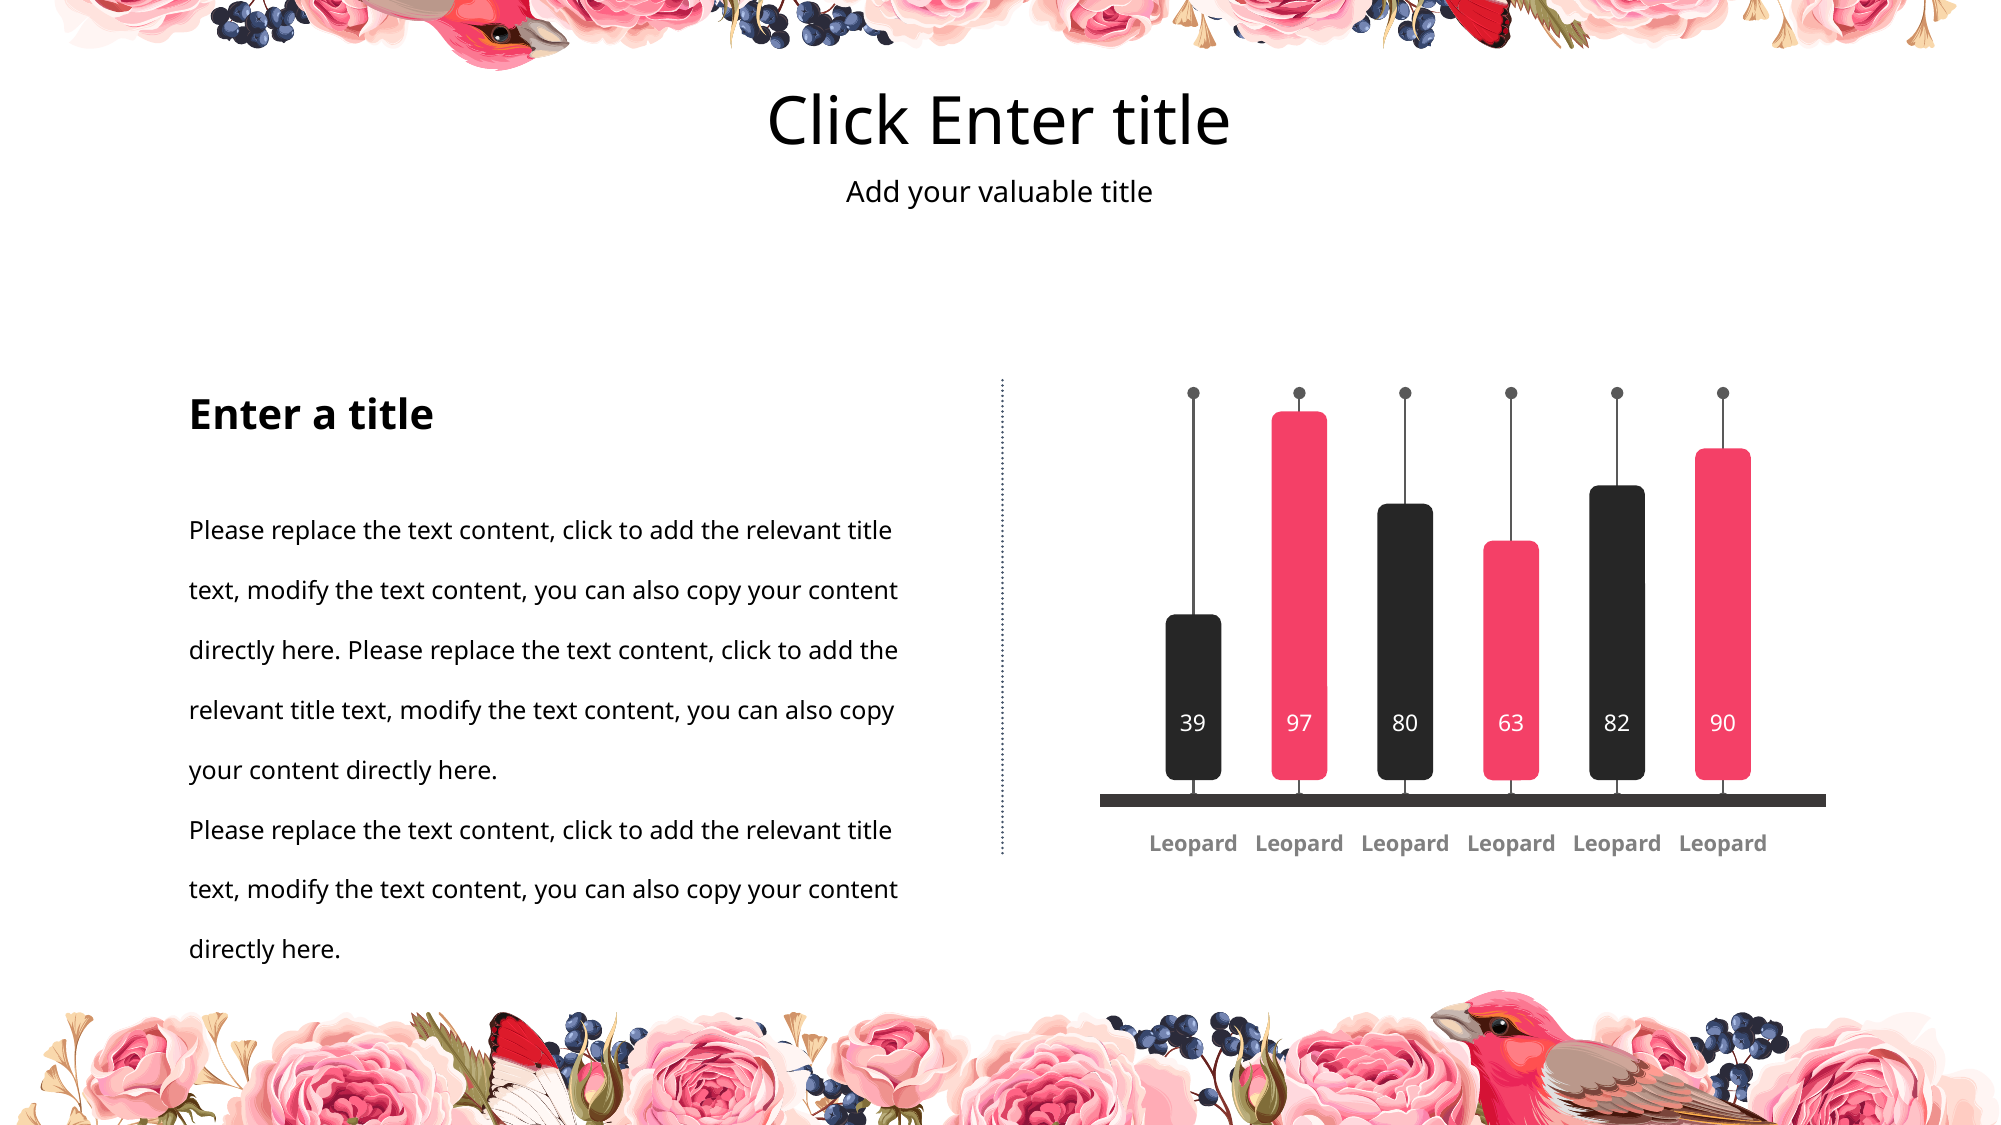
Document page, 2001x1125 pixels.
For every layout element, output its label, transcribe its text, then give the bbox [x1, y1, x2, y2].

text_box 80 [1391, 708, 1405, 736]
text_box Enter a title [174, 380, 519, 445]
text_box [1618, 484, 1647, 782]
text_box Leopard [1466, 829, 1556, 856]
text_box [1406, 502, 1435, 782]
text_box 90 [1709, 708, 1723, 736]
text_box [1482, 539, 1511, 782]
text_box Add your valuable title [831, 166, 1169, 216]
text_box Leopard [1149, 829, 1238, 856]
text_box 63 [1512, 708, 1525, 736]
text_box Leopard [1255, 829, 1344, 856]
text_box [1588, 484, 1617, 782]
text_box Leopard [1572, 829, 1662, 856]
text_box [1300, 410, 1329, 782]
text_box 39 [1194, 708, 1207, 736]
text_box [1164, 613, 1193, 782]
text_box Click Enter title [751, 71, 1249, 165]
text_box 63 [1497, 708, 1511, 736]
text_box Leopard [1678, 829, 1768, 856]
text_box [1724, 447, 1752, 782]
text_box [1694, 447, 1723, 782]
text_box 82 [1603, 708, 1617, 736]
text_box [1194, 613, 1223, 782]
text_box [1376, 502, 1405, 782]
text_box 97 [1286, 708, 1299, 736]
text_box 90 [1724, 708, 1737, 736]
picture [0, 0, 2000, 71]
text_box 82 [1618, 708, 1631, 736]
picture [0, 990, 2000, 1125]
text_box 97 [1300, 708, 1313, 736]
text_box 39 [1179, 708, 1193, 736]
text_box Leopard [1361, 829, 1450, 856]
text_box [1512, 539, 1541, 782]
text_box 80 [1406, 708, 1419, 736]
text_box Please replace the text content, click to add the relevant title text, modify the text content, you can also copy your content directly here. Please replace the text content, click to add the relevant title text, modify the text content, you can also copy your content directly here. Please replace the text content, click to add the relevant title text, modify the text content, you can also copy your content directly here. [174, 477, 954, 990]
text_box [1270, 410, 1299, 782]
